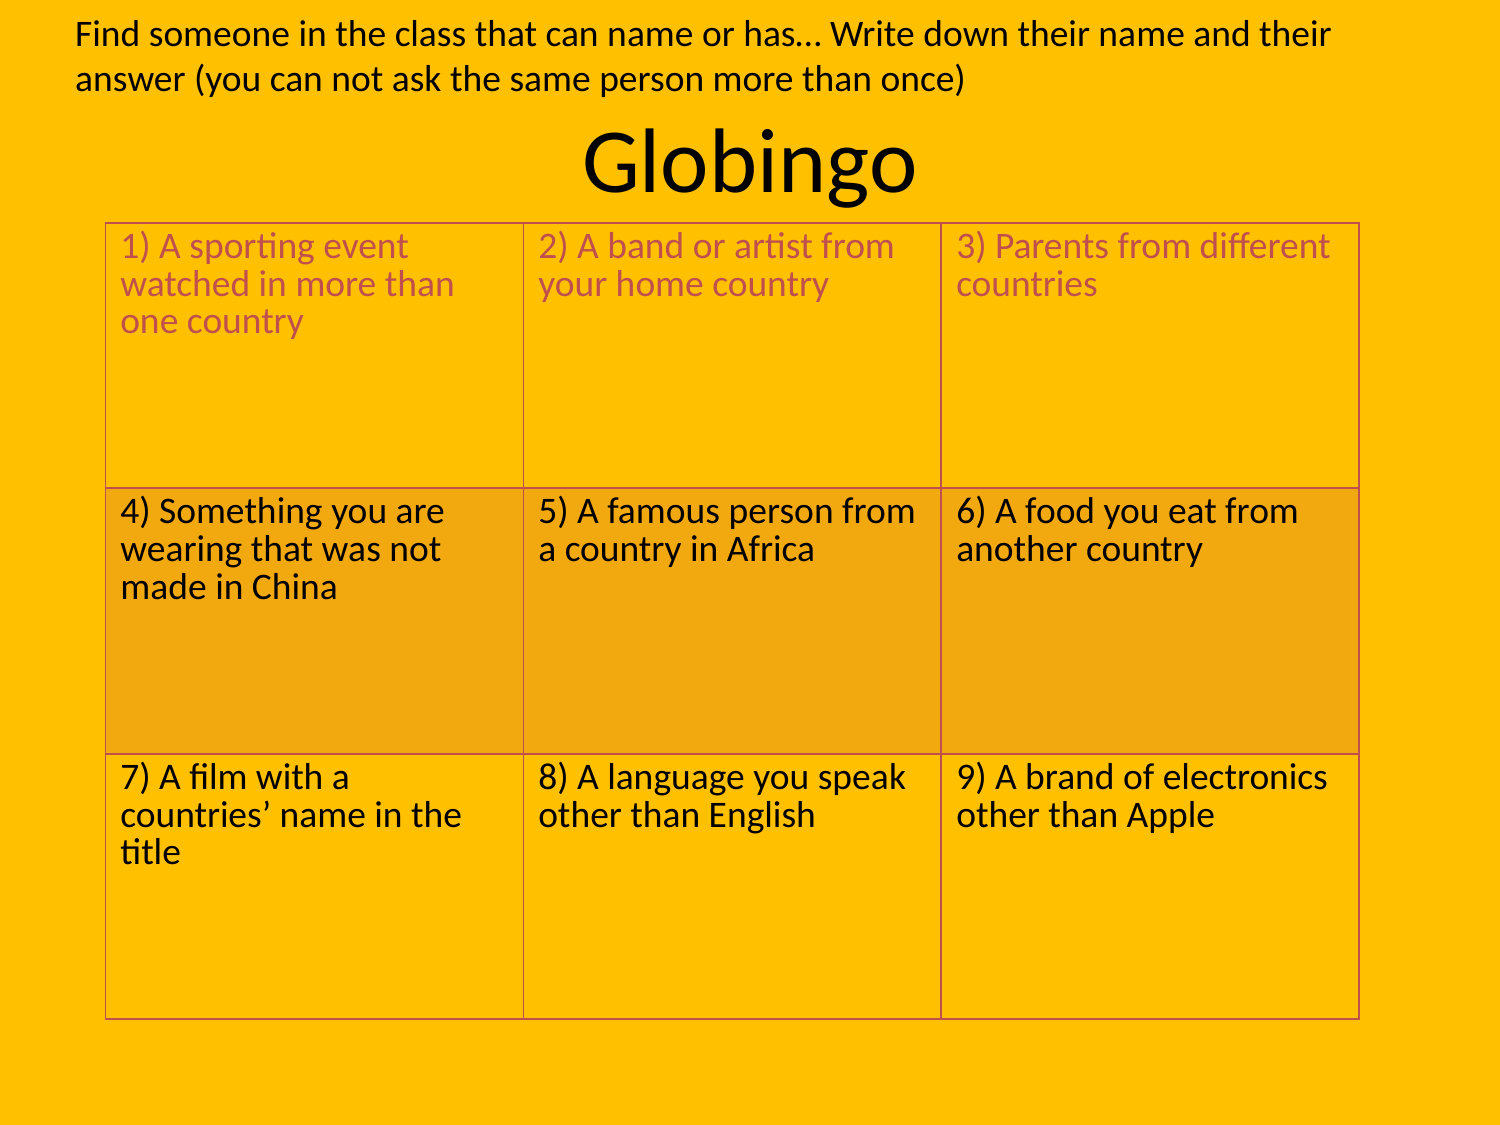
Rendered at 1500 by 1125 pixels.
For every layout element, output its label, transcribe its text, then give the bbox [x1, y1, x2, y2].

text_box Find someone in the class that can name or has… Write down their name and their answer (you can not ask the same person more than once) [60, 1, 1431, 107]
title Globingo [75, 107, 1425, 233]
table_cell 6) A food you eat from another country [942, 489, 1358, 753]
table_header 1) A sporting event watched in more than one country [106, 224, 523, 487]
table_cell 8) A language you speak other than English [524, 755, 940, 1018]
table_cell 7) A film with a countries’ name in the title [106, 755, 523, 1018]
table_cell 5) A famous person from a country in Africa [524, 489, 940, 753]
table_cell 4) Something you are wearing that was not made in China [106, 489, 523, 753]
table_cell 9) A brand of electronics other than Apple [942, 755, 1358, 1018]
table_header 3) Parents from different countries [942, 224, 1358, 487]
table_header 2) A band or artist from your home country [524, 224, 940, 487]
